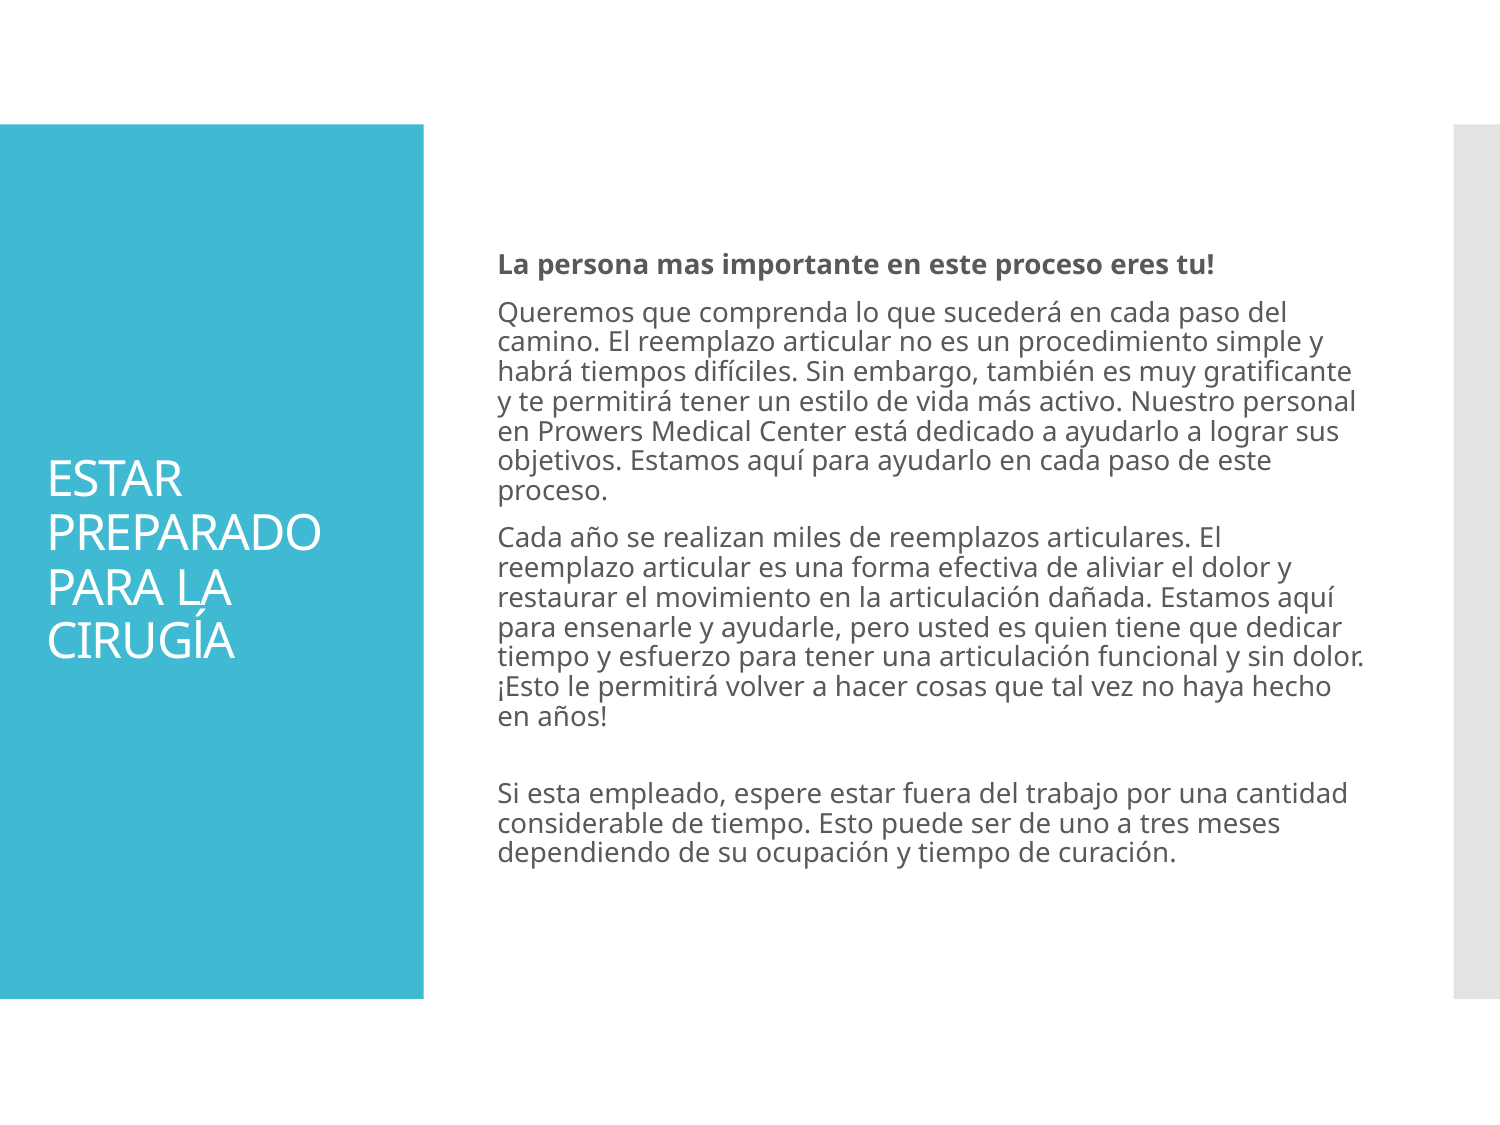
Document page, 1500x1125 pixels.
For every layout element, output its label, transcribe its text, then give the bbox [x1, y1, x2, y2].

list La persona mas importante en este proceso eres tu! Queremos que comprenda lo que sucederá en cada paso del camino. El reemplazo articular no es un procedimiento simple y habrá tiempos difíciles. Sin embargo, también es muy gratificante y te permitirá tener un estilo de vida más activo. Nuestro personal en Prowers Medical Center está dedicado a ayudarlo a lograr sus objetivos. Estamos aquí para ayudarlo en cada paso de este proceso. Cada año se realizan miles de reemplazos articulares. El reemplazo articular es una forma efectiva de aliviar el dolor y restaurar el movimiento en la articulación dañada. Estamos aquí para ensenarle y ayudarle, pero usted es quien tiene que dedicar tiempo y esfuerzo para tener una articulación funcional y sin dolor. ¡Esto le permitirá volver a hacer cosas que tal vez no haya hecho en años! Si esta empleado, espere estar fuera del trabajo por una cantidad considerable de tiempo. Esto puede ser de uno a tres meses dependiendo de su ocupación y tiempo de curación. [482, 243, 1383, 881]
title ESTAR PREPARADO PARA LA CIRUGĺA [31, 184, 394, 940]
